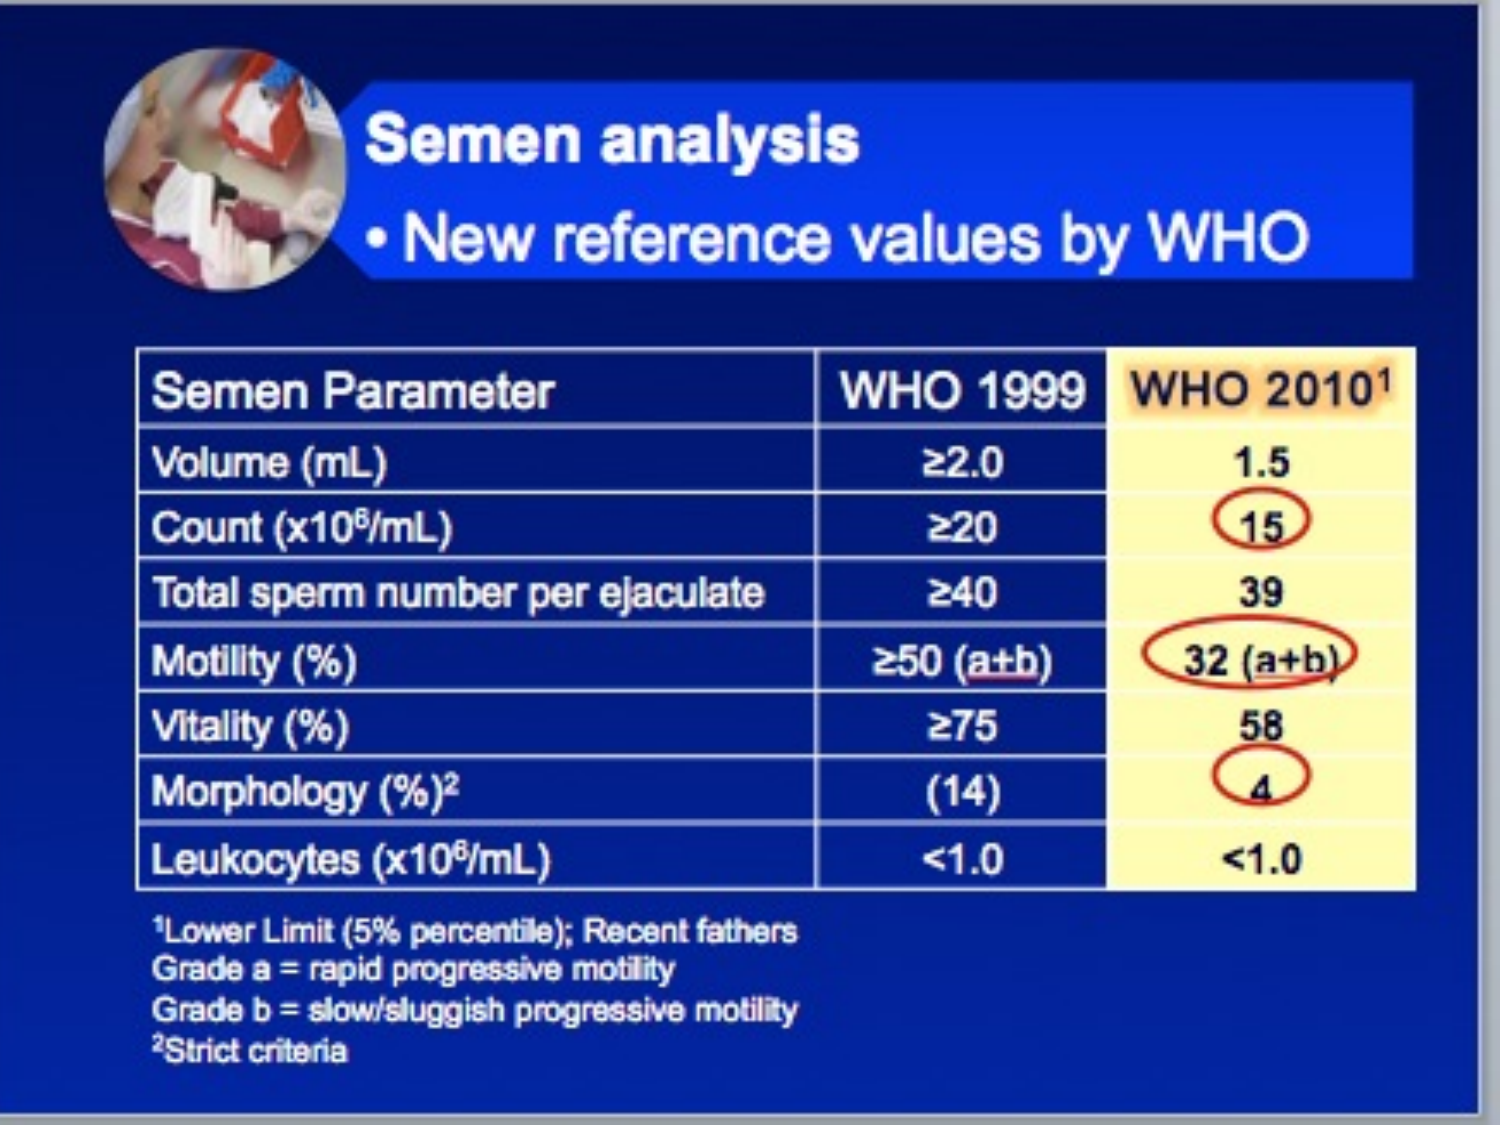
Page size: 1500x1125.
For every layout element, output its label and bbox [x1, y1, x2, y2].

list [0, 0, 1500, 1125]
